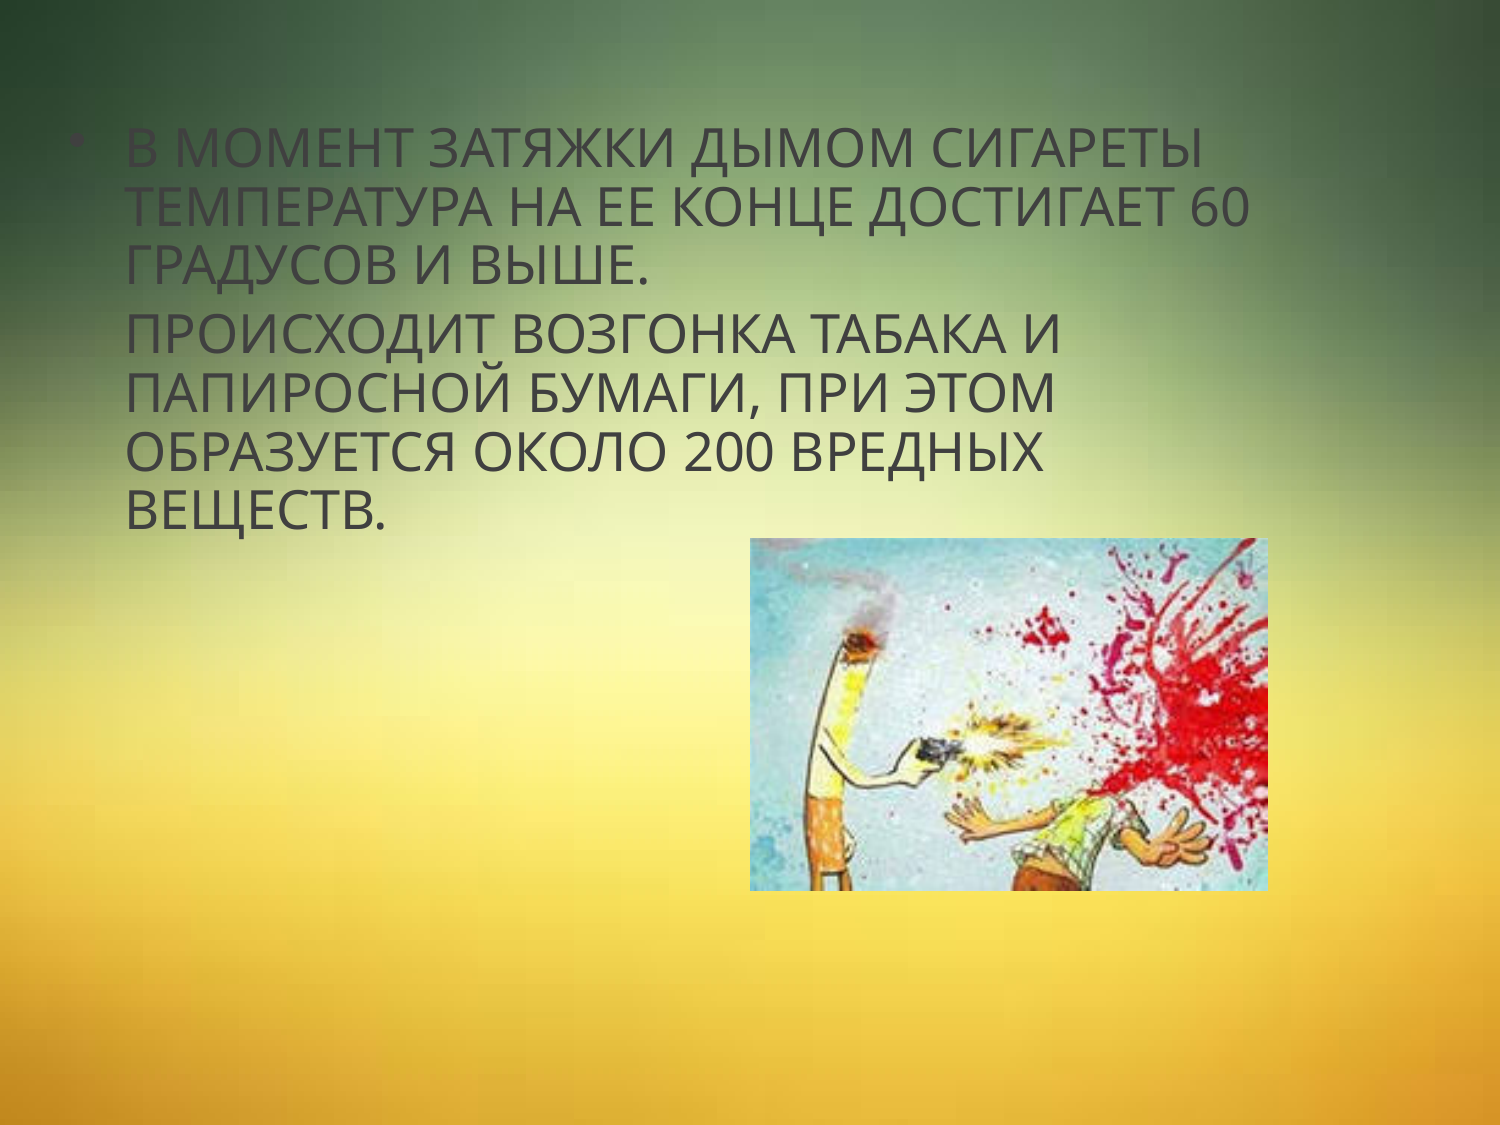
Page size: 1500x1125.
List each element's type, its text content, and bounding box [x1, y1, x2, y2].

list В момент затяжки дымом сигареты температура на ее конце достигает 60 градусов и выше. Происходит возгонка табака и папиросной бумаги, при этом образуется около 200 вредных веществ. [52, 113, 1271, 1095]
picture [0, 0, 1500, 1125]
